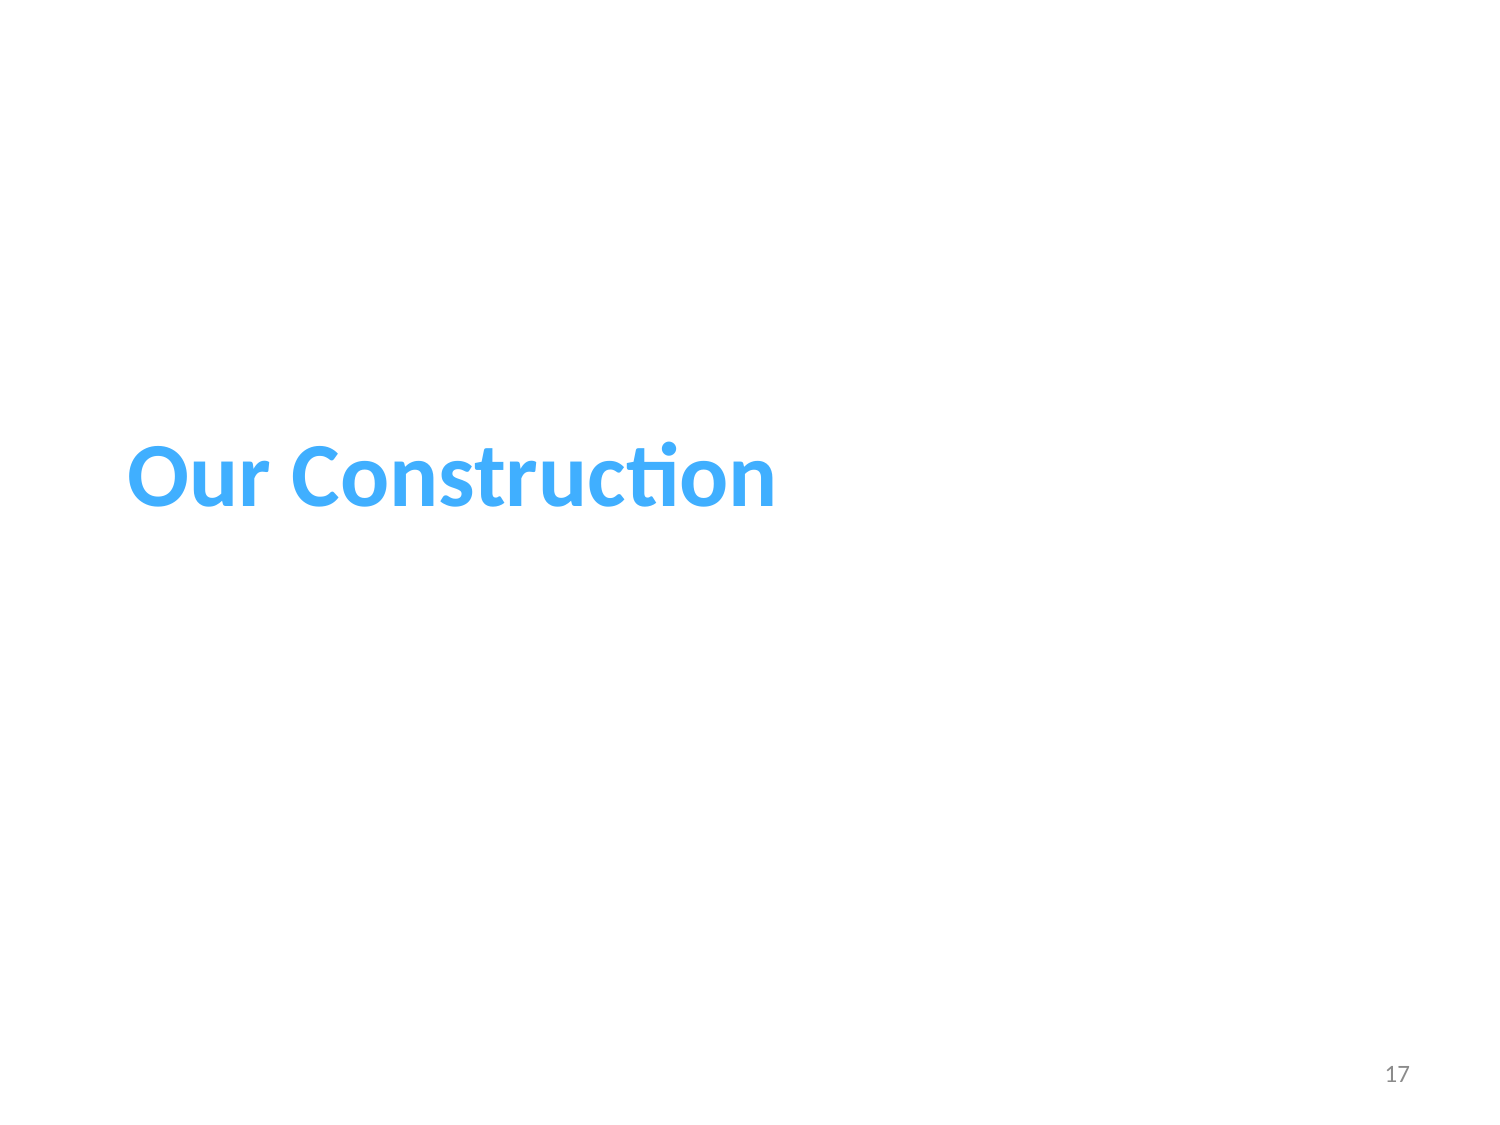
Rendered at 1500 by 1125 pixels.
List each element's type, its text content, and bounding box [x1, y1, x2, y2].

slide_number 17 [1074, 1042, 1425, 1103]
title Our Construction [112, 349, 1388, 591]
